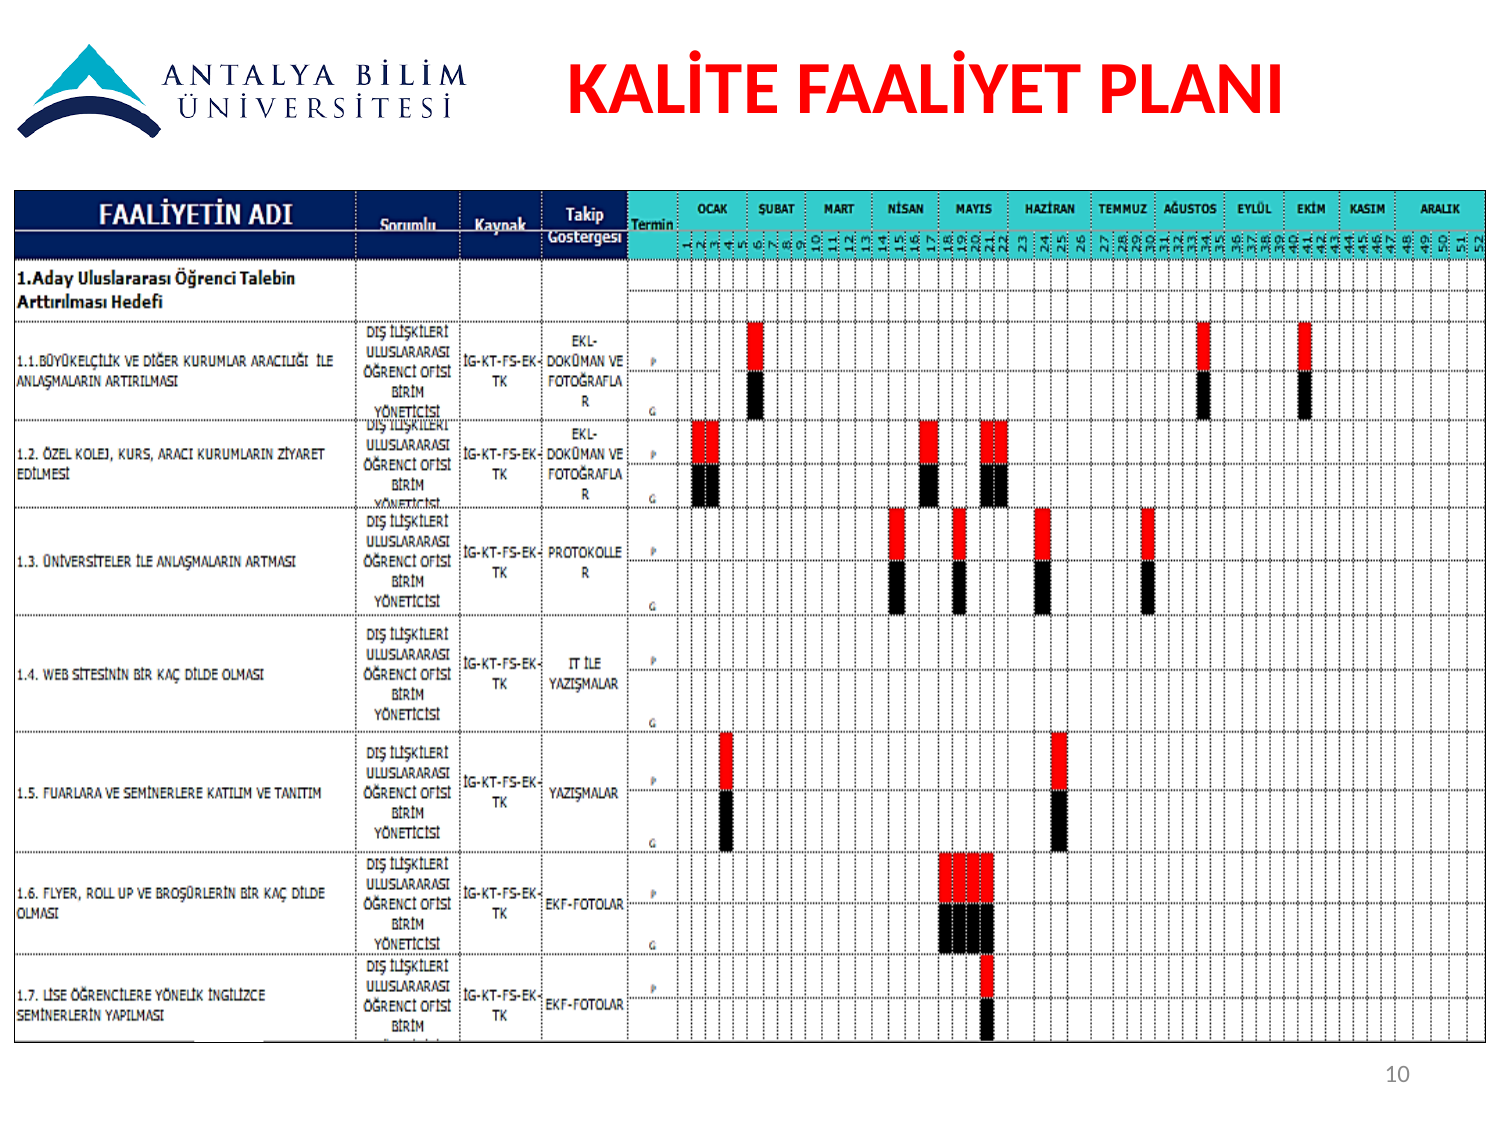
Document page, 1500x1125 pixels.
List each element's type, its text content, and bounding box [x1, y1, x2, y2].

slide_number 10 [1074, 1051, 1425, 1103]
picture [17, 42, 467, 138]
text_box KALİTE FAALİYET PLANI [354, 31, 1500, 136]
picture [13, 190, 1486, 1043]
